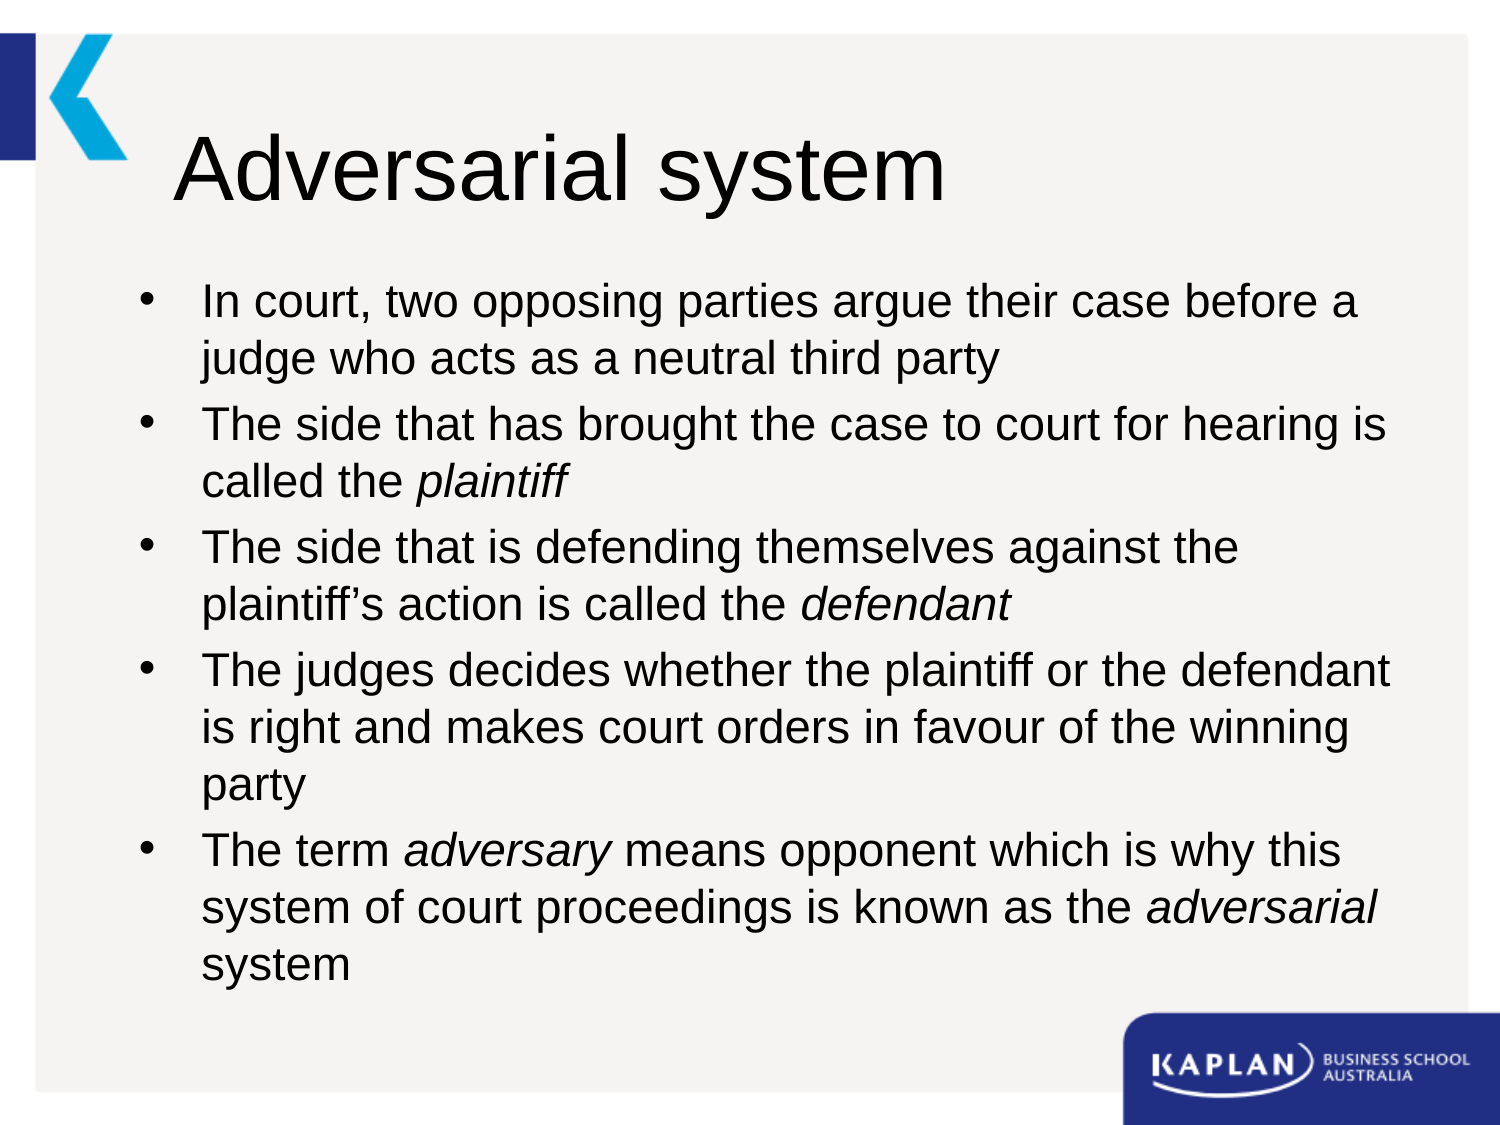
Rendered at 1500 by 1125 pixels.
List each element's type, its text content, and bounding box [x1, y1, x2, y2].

text_box Adversarial system [99, 70, 1450, 258]
list In court, two opposing parties argue their case before a judge who acts as a neutral third party The side that has brought the case to court for hearing is called the plaintiff The side that is defending themselves against the plaintiff’s action is called the defendant The judges decides whether the plaintiff or the defendant is right and makes court orders in favour of the winning party The term adversary means opponent which is why this system of court proceedings is known as the adversarial system [75, 262, 1425, 1005]
